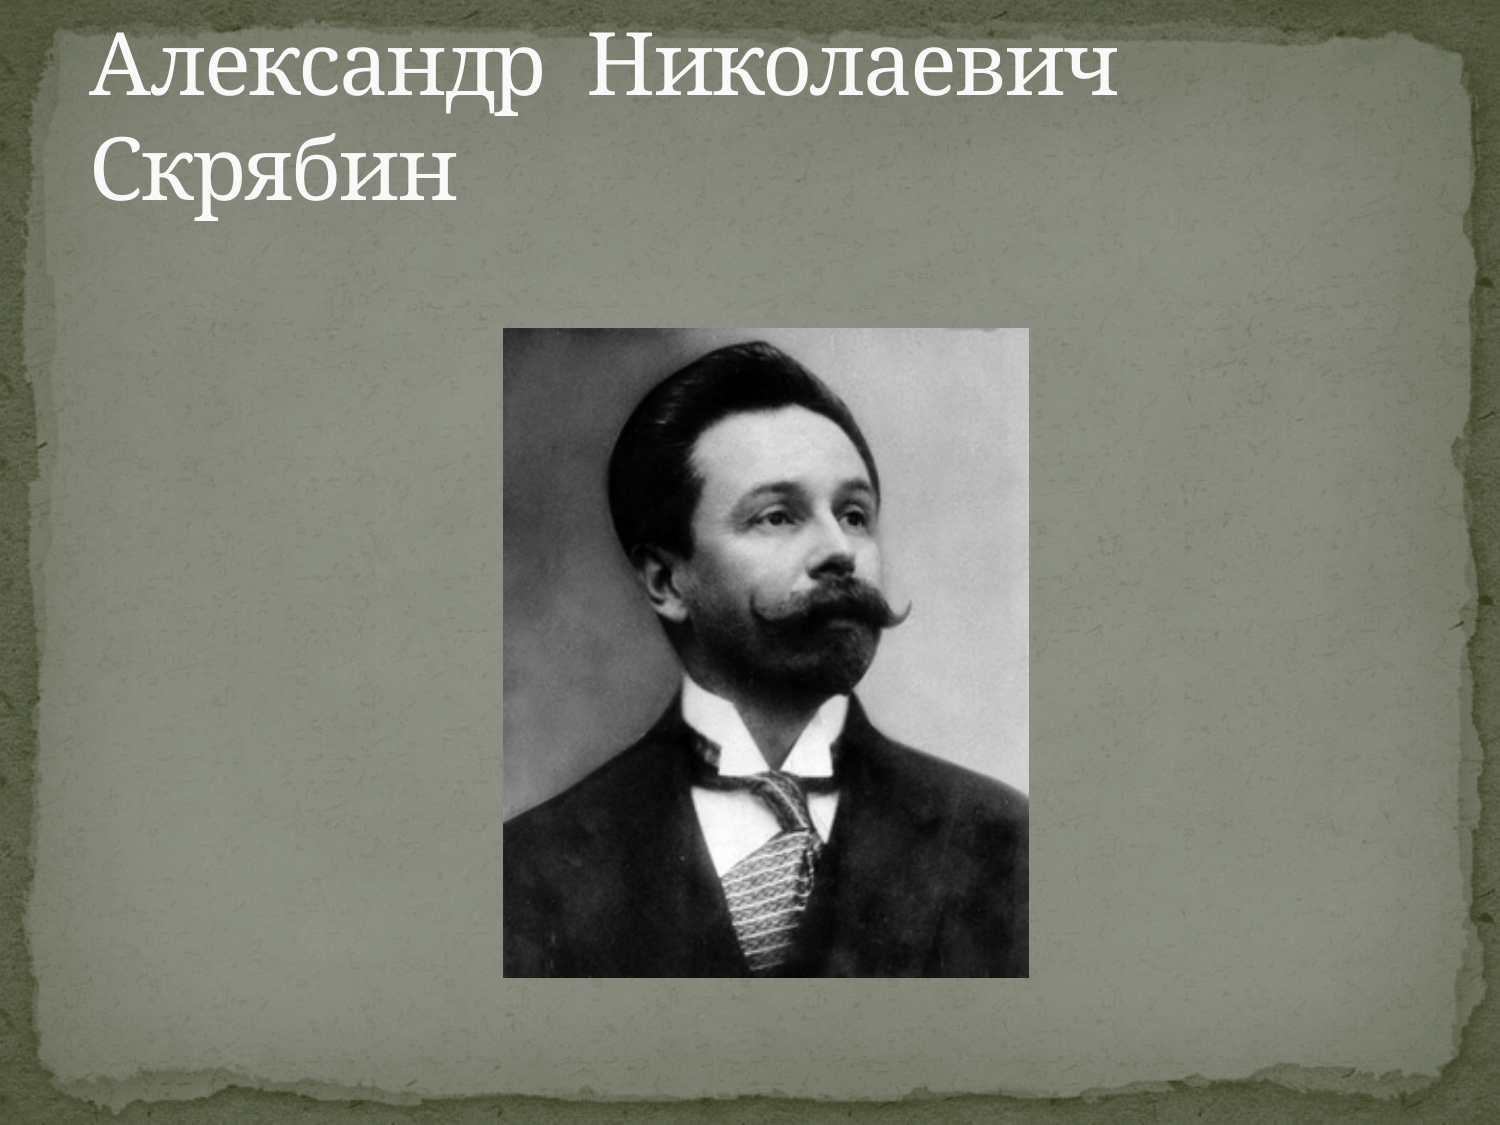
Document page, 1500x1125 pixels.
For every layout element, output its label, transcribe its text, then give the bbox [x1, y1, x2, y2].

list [506, 330, 1028, 978]
title Александр Николаевич Скрябин [74, 24, 1425, 225]
